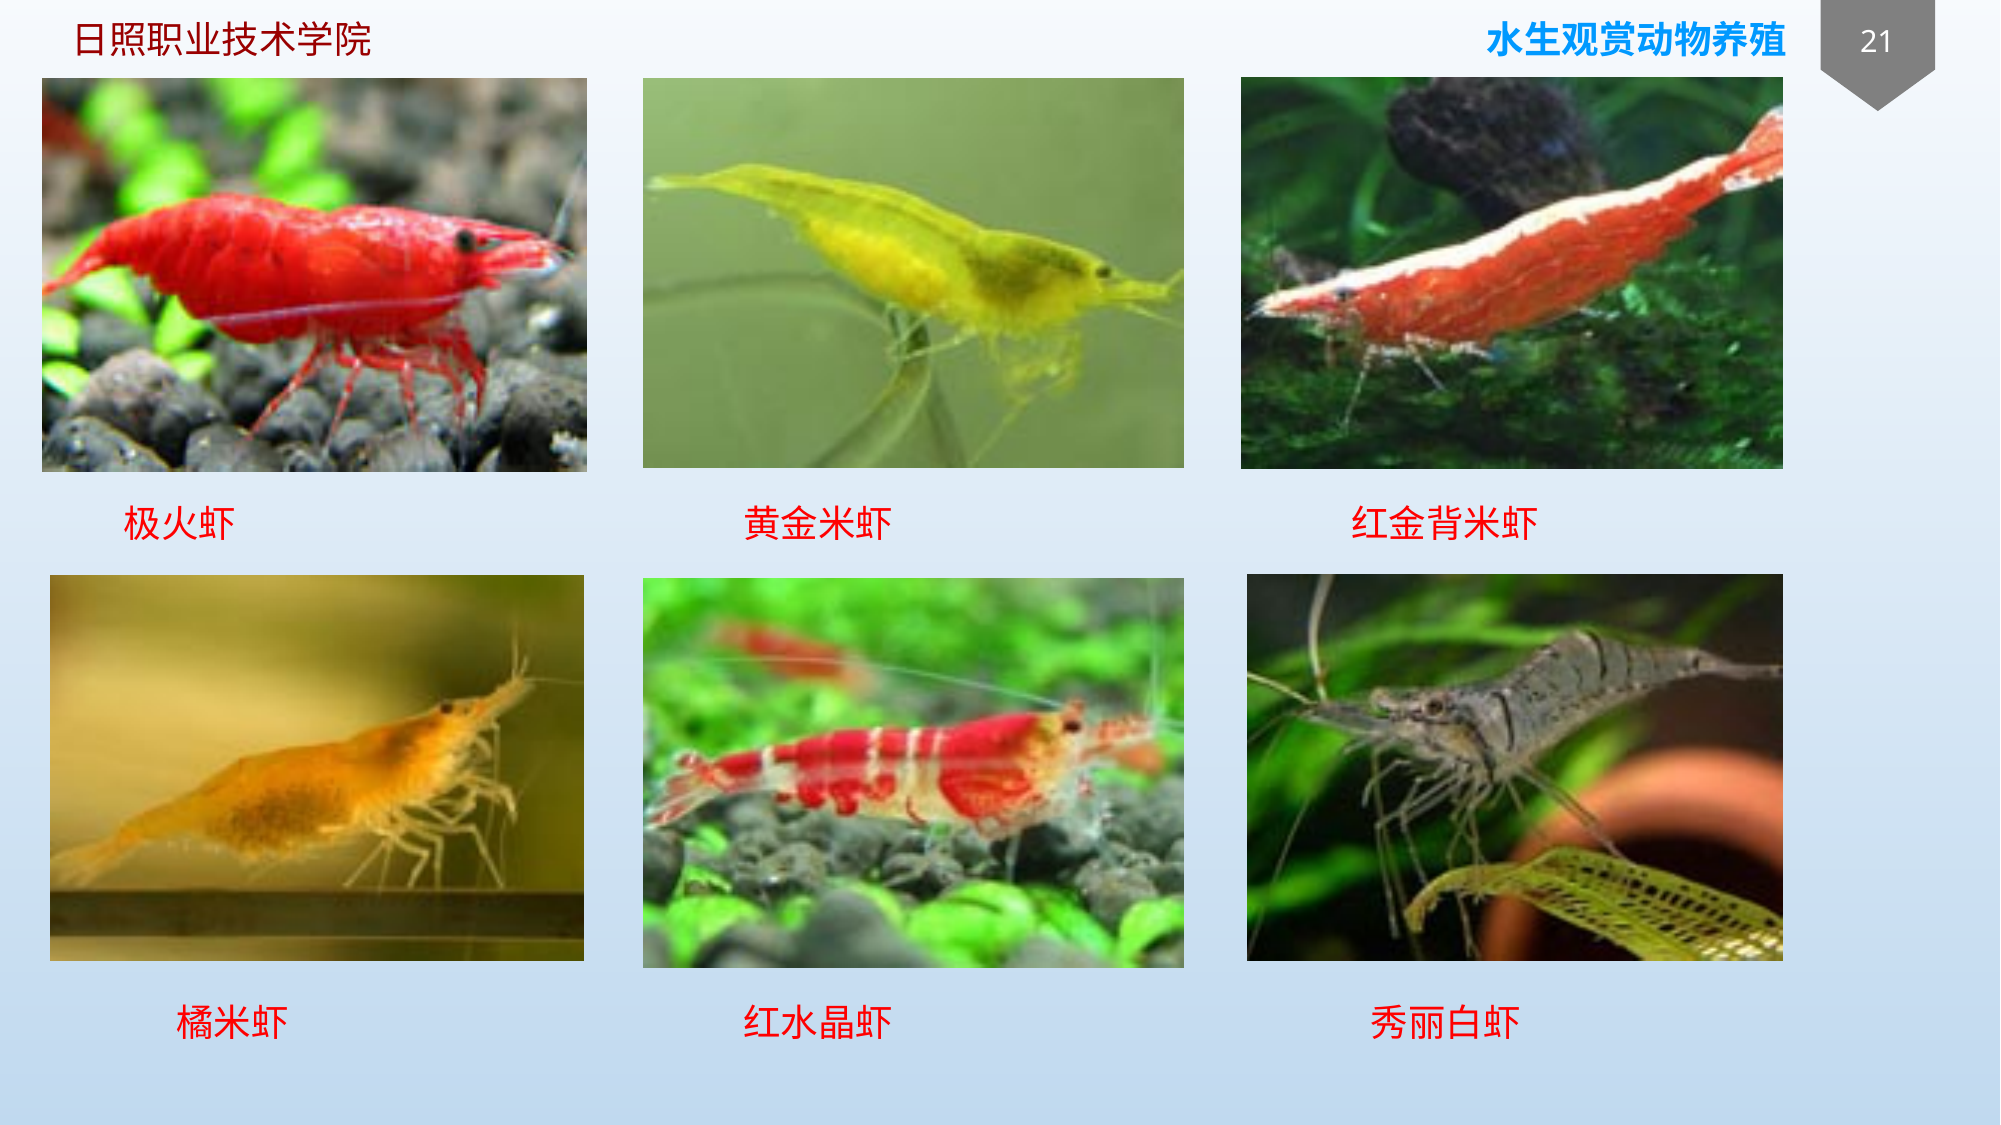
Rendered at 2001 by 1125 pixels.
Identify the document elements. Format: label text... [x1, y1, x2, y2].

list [42, 78, 587, 472]
text_box 橘米虾 [161, 991, 318, 1052]
text_box 极火虾 [109, 492, 363, 553]
picture [50, 575, 584, 961]
picture [643, 78, 1184, 469]
text_box 红水晶虾 [728, 991, 914, 1052]
picture [1247, 574, 1783, 961]
text_box 红金背米虾 [1336, 492, 1608, 553]
text_box 黄金米虾 [728, 492, 970, 553]
picture [643, 578, 1184, 968]
picture [1240, 77, 1783, 469]
text_box 秀丽白虾 [1355, 991, 1569, 1052]
